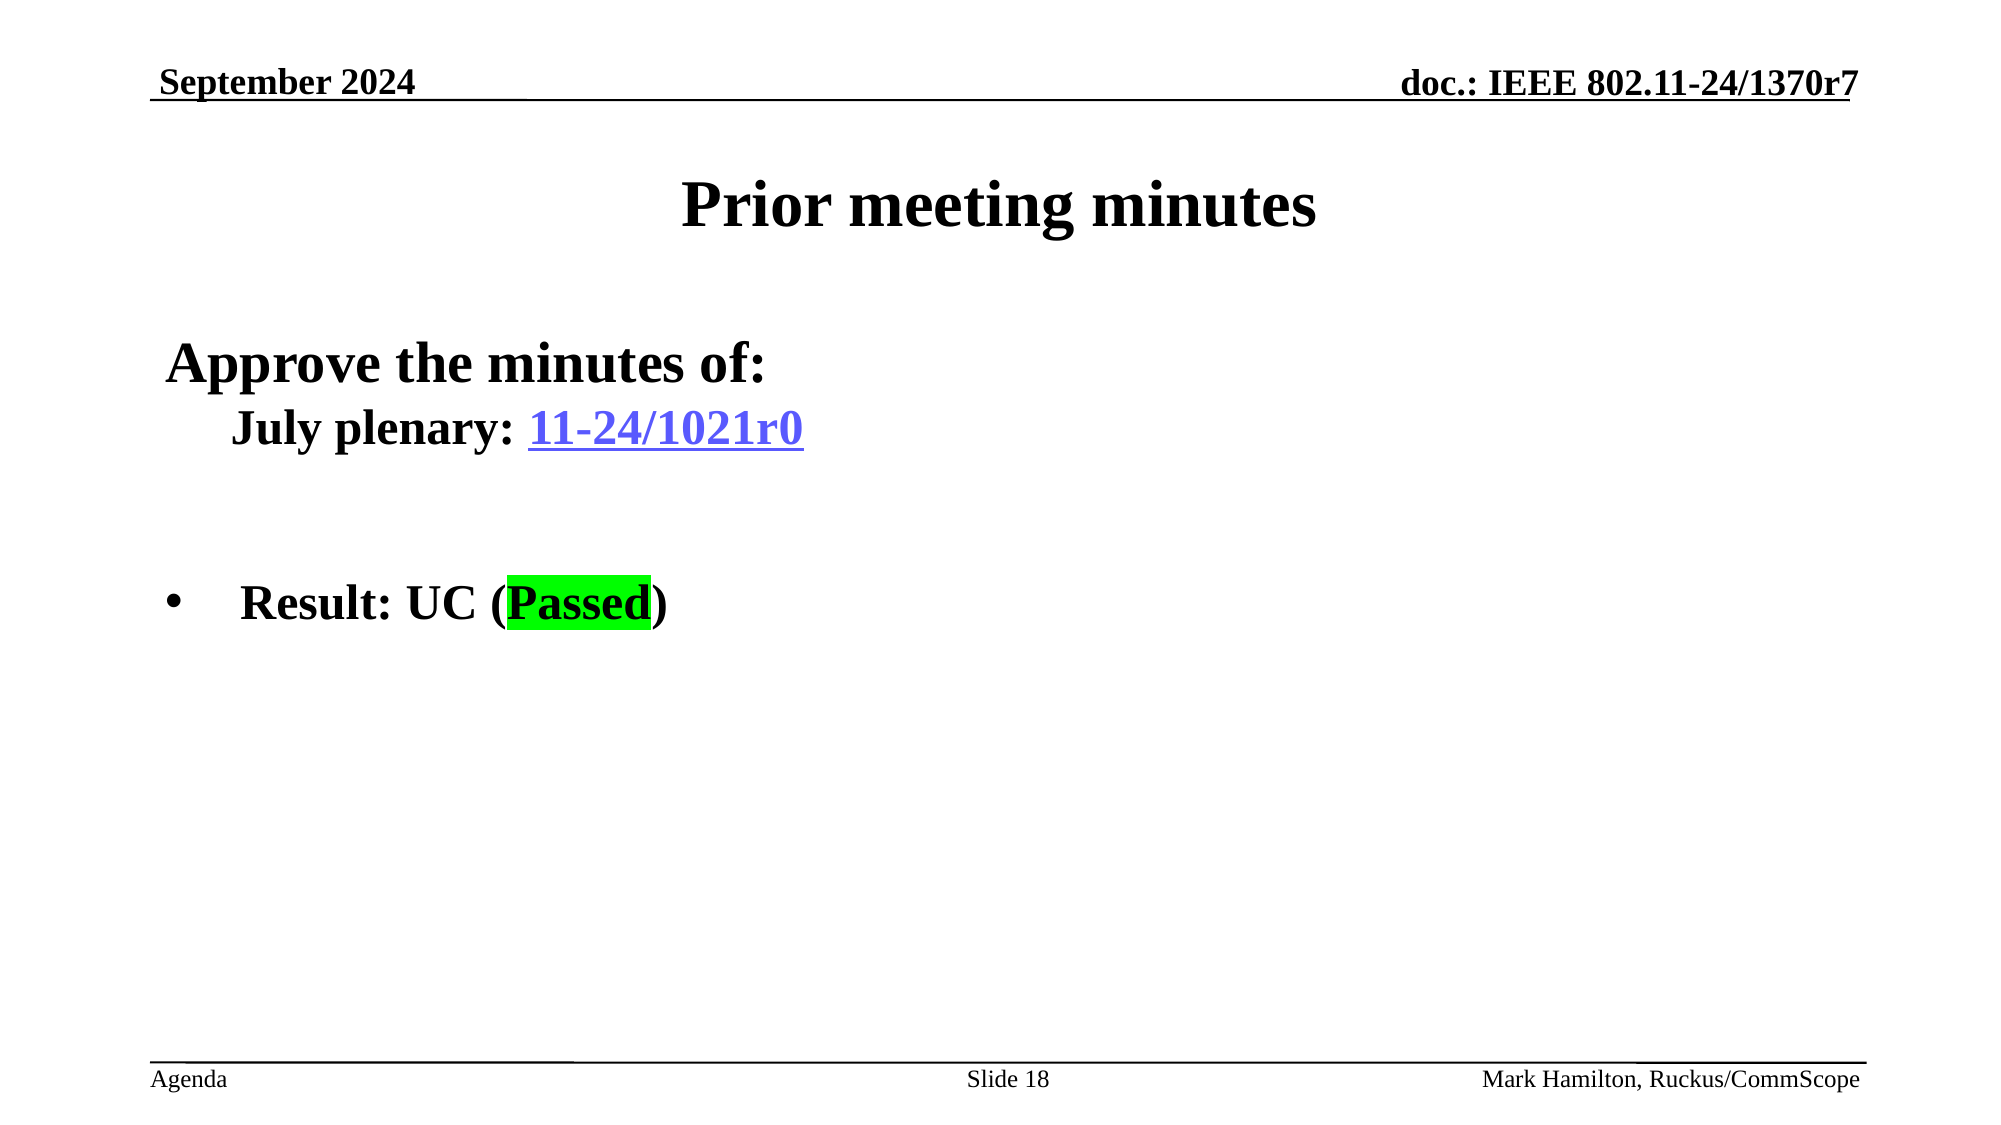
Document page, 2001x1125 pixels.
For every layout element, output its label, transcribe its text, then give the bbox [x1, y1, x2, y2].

title Prior meeting minutes [149, 112, 1850, 288]
list Approve the minutes of: July plenary: 11-24/1021r0 Result: UC (Passed) [149, 324, 1850, 1000]
slide_number Slide 18 [950, 1061, 1067, 1123]
